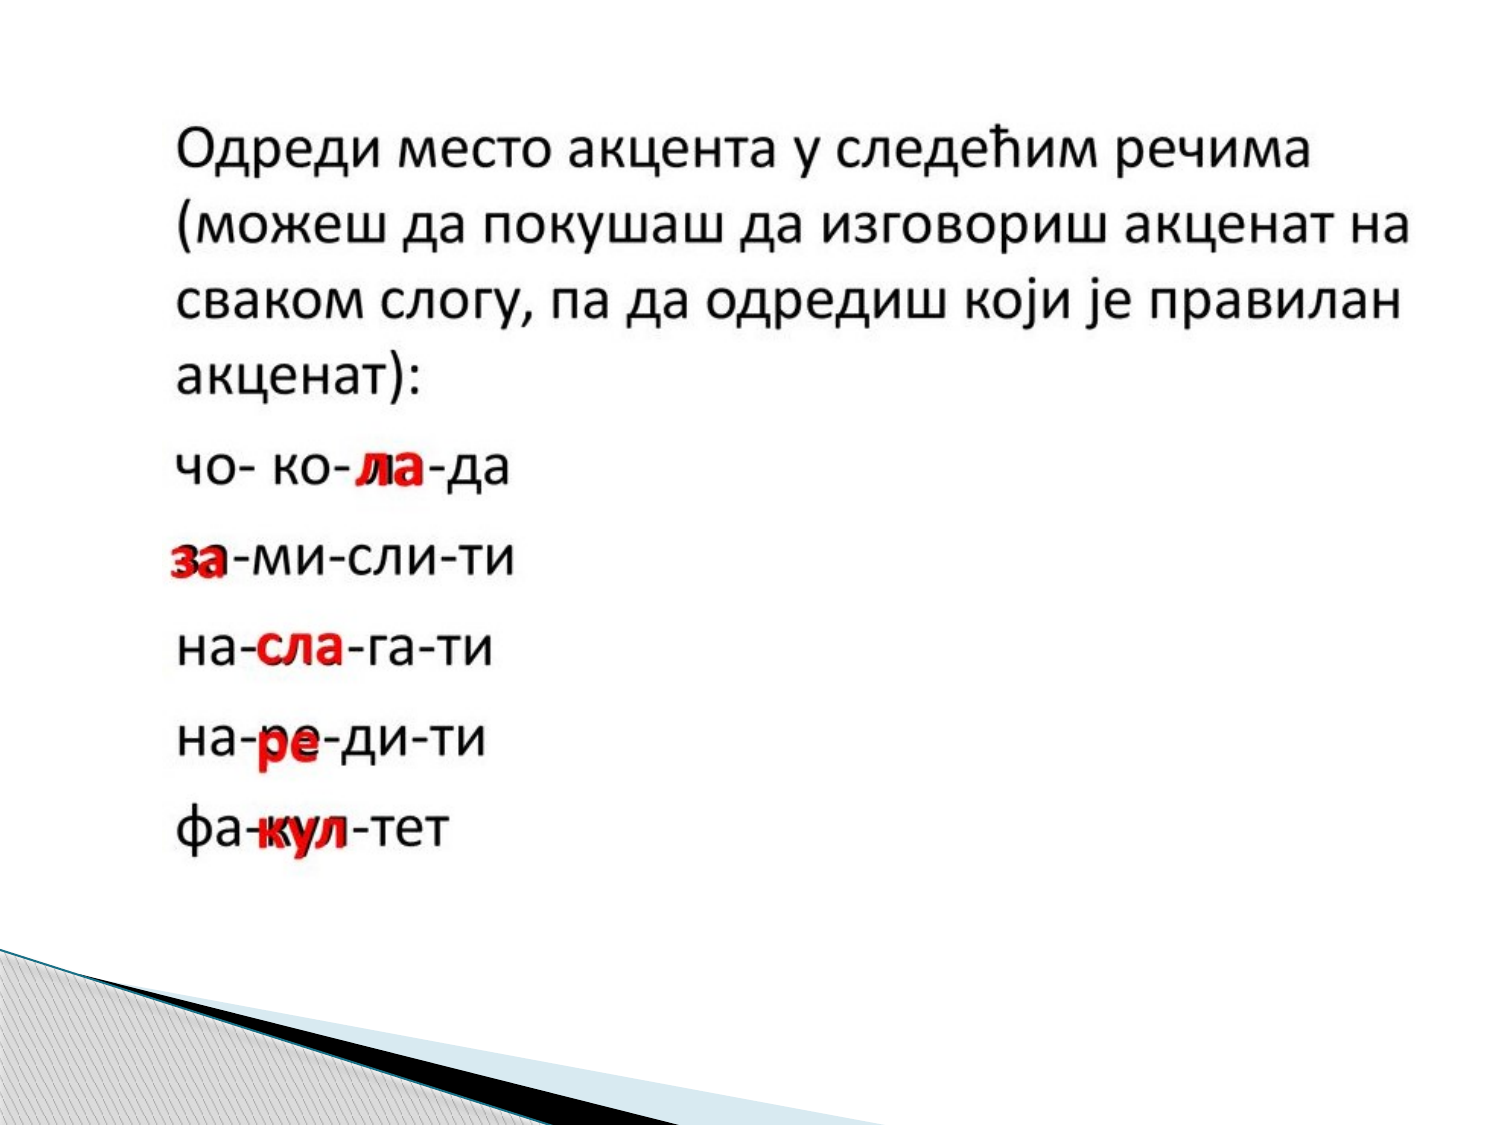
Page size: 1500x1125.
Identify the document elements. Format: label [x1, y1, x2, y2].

picture [162, 99, 1425, 951]
